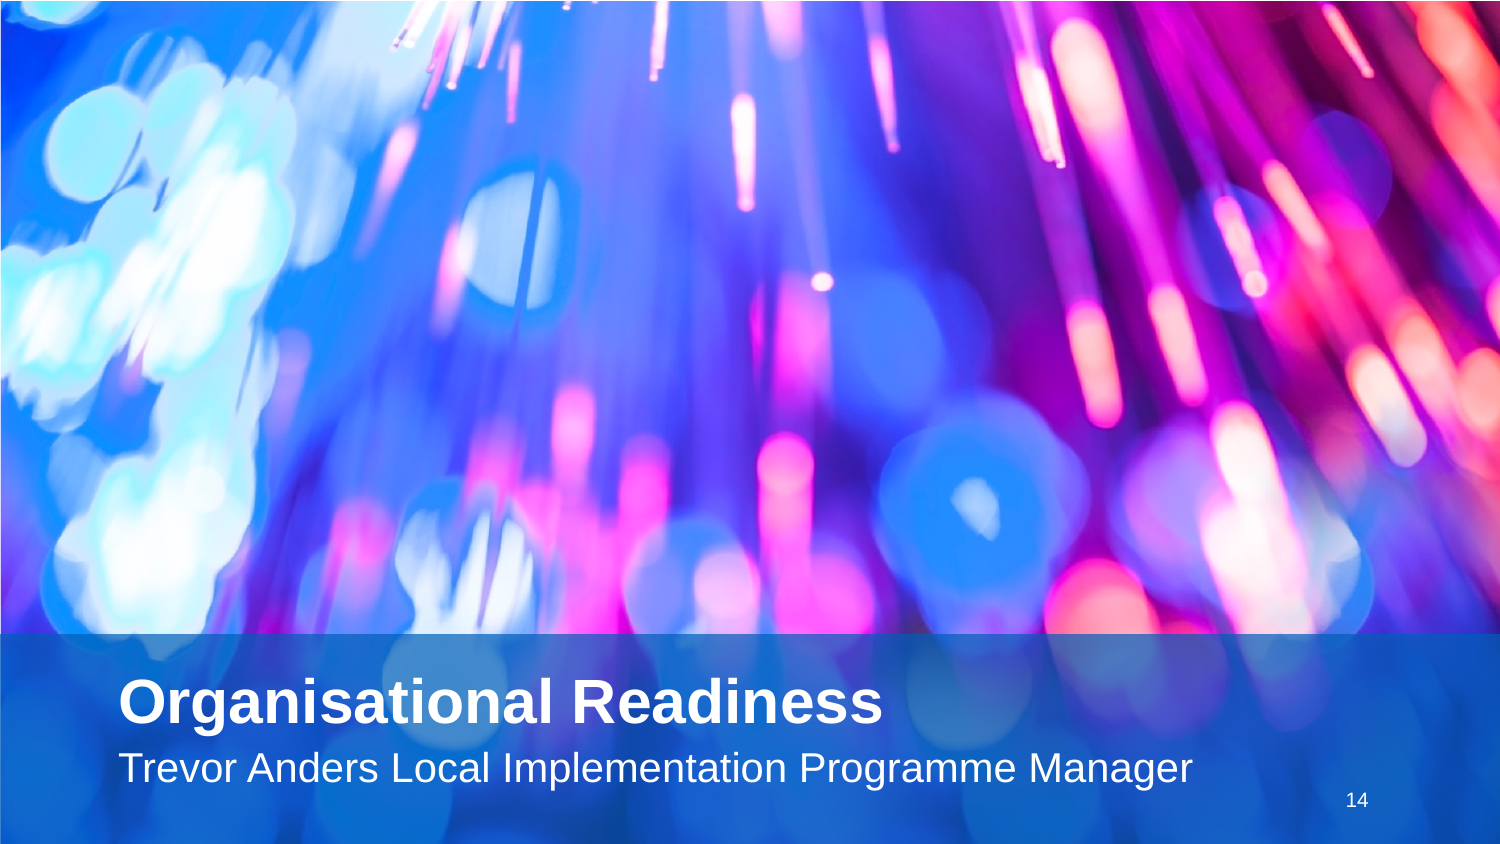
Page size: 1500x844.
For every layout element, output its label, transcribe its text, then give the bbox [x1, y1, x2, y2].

title Organisational Readiness [118, 661, 1235, 740]
slide_number 14 [1033, 776, 1384, 822]
list Trevor Anders Local Implementation Programme Manager [118, 740, 1294, 826]
picture [2, 2, 1500, 634]
